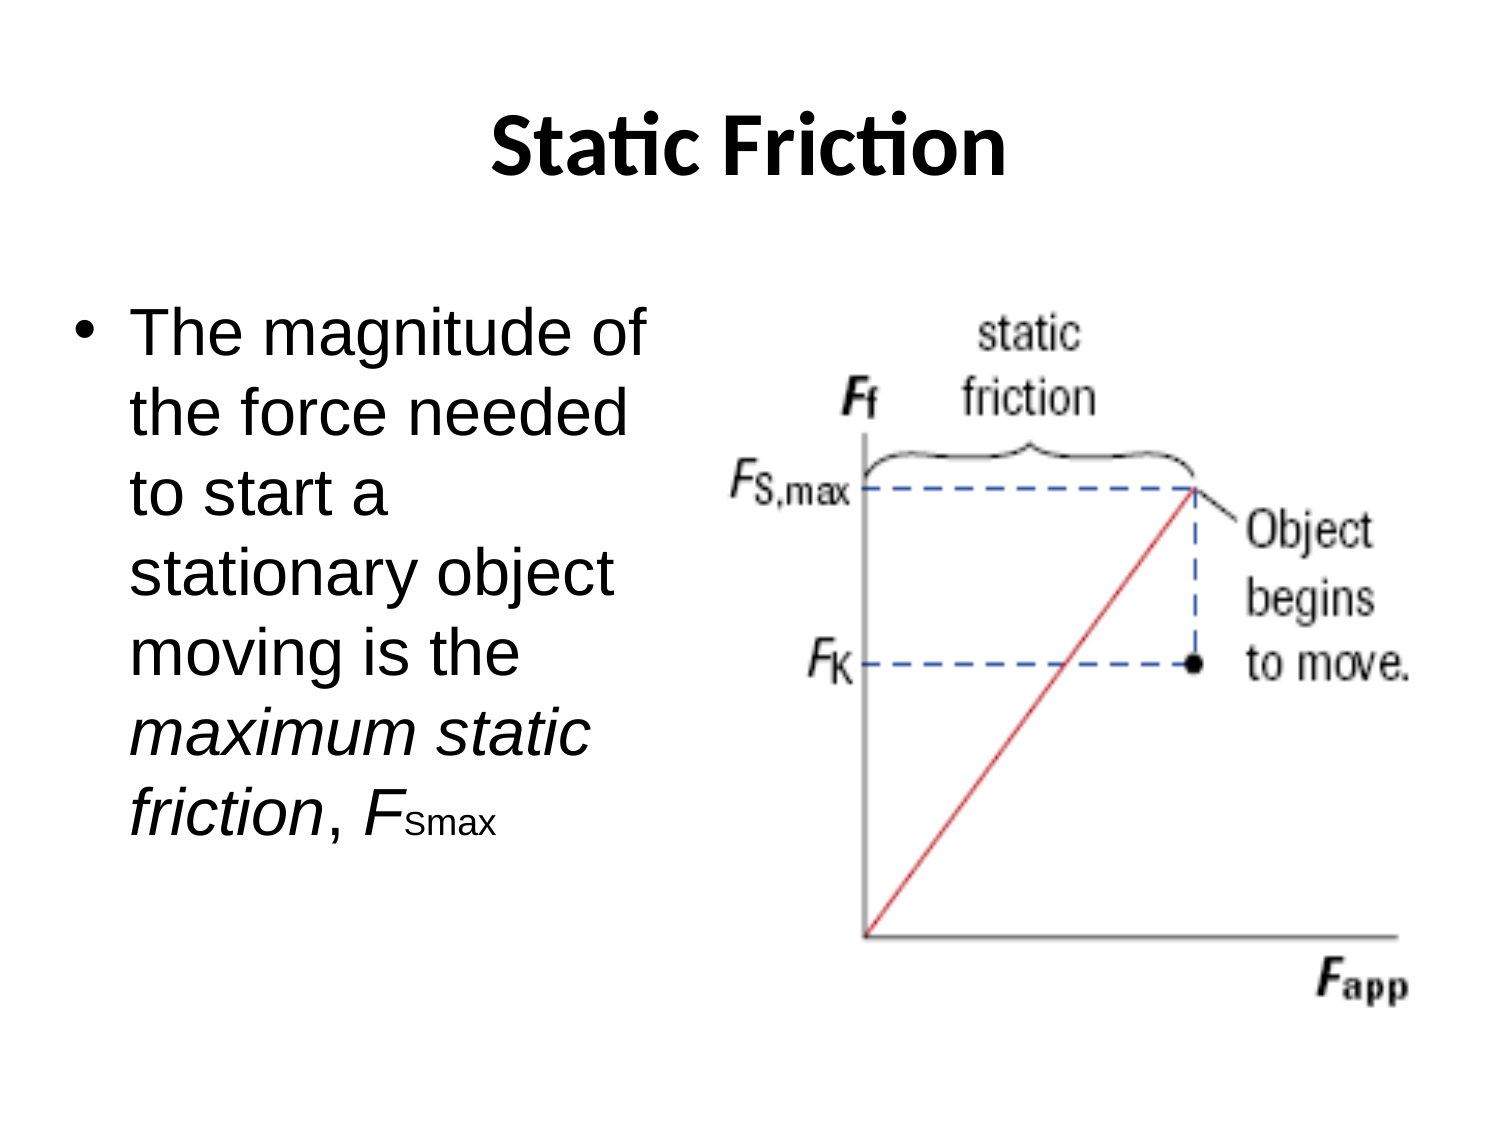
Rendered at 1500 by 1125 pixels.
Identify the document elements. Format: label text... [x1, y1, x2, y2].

title Static Friction [75, 45, 1425, 233]
list The magnitude of the force needed to start a stationary object moving is the maximum static friction, FSmax [58, 281, 662, 1034]
picture [667, 255, 1466, 1048]
